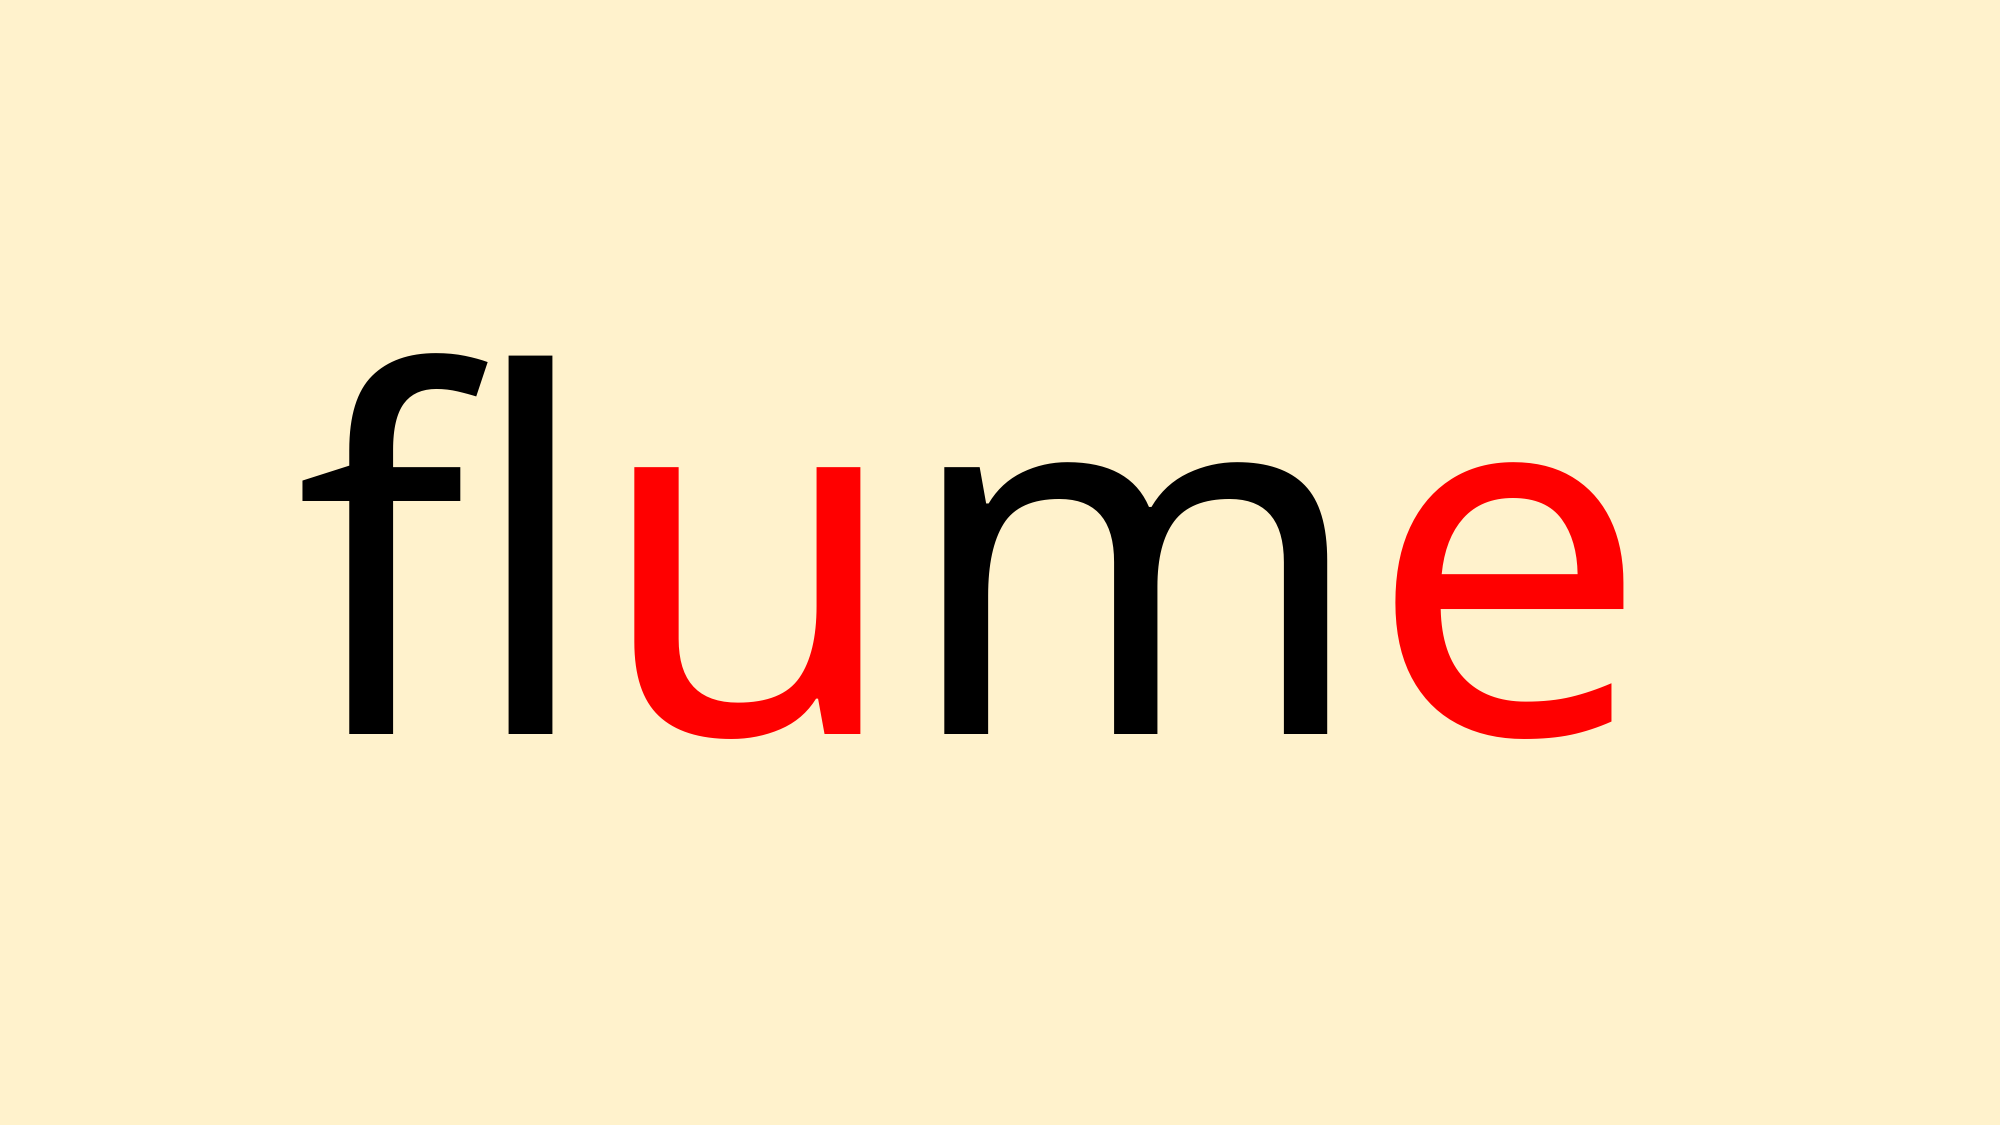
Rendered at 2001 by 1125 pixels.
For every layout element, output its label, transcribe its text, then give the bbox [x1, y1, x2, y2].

text_box flume [280, 229, 1665, 842]
